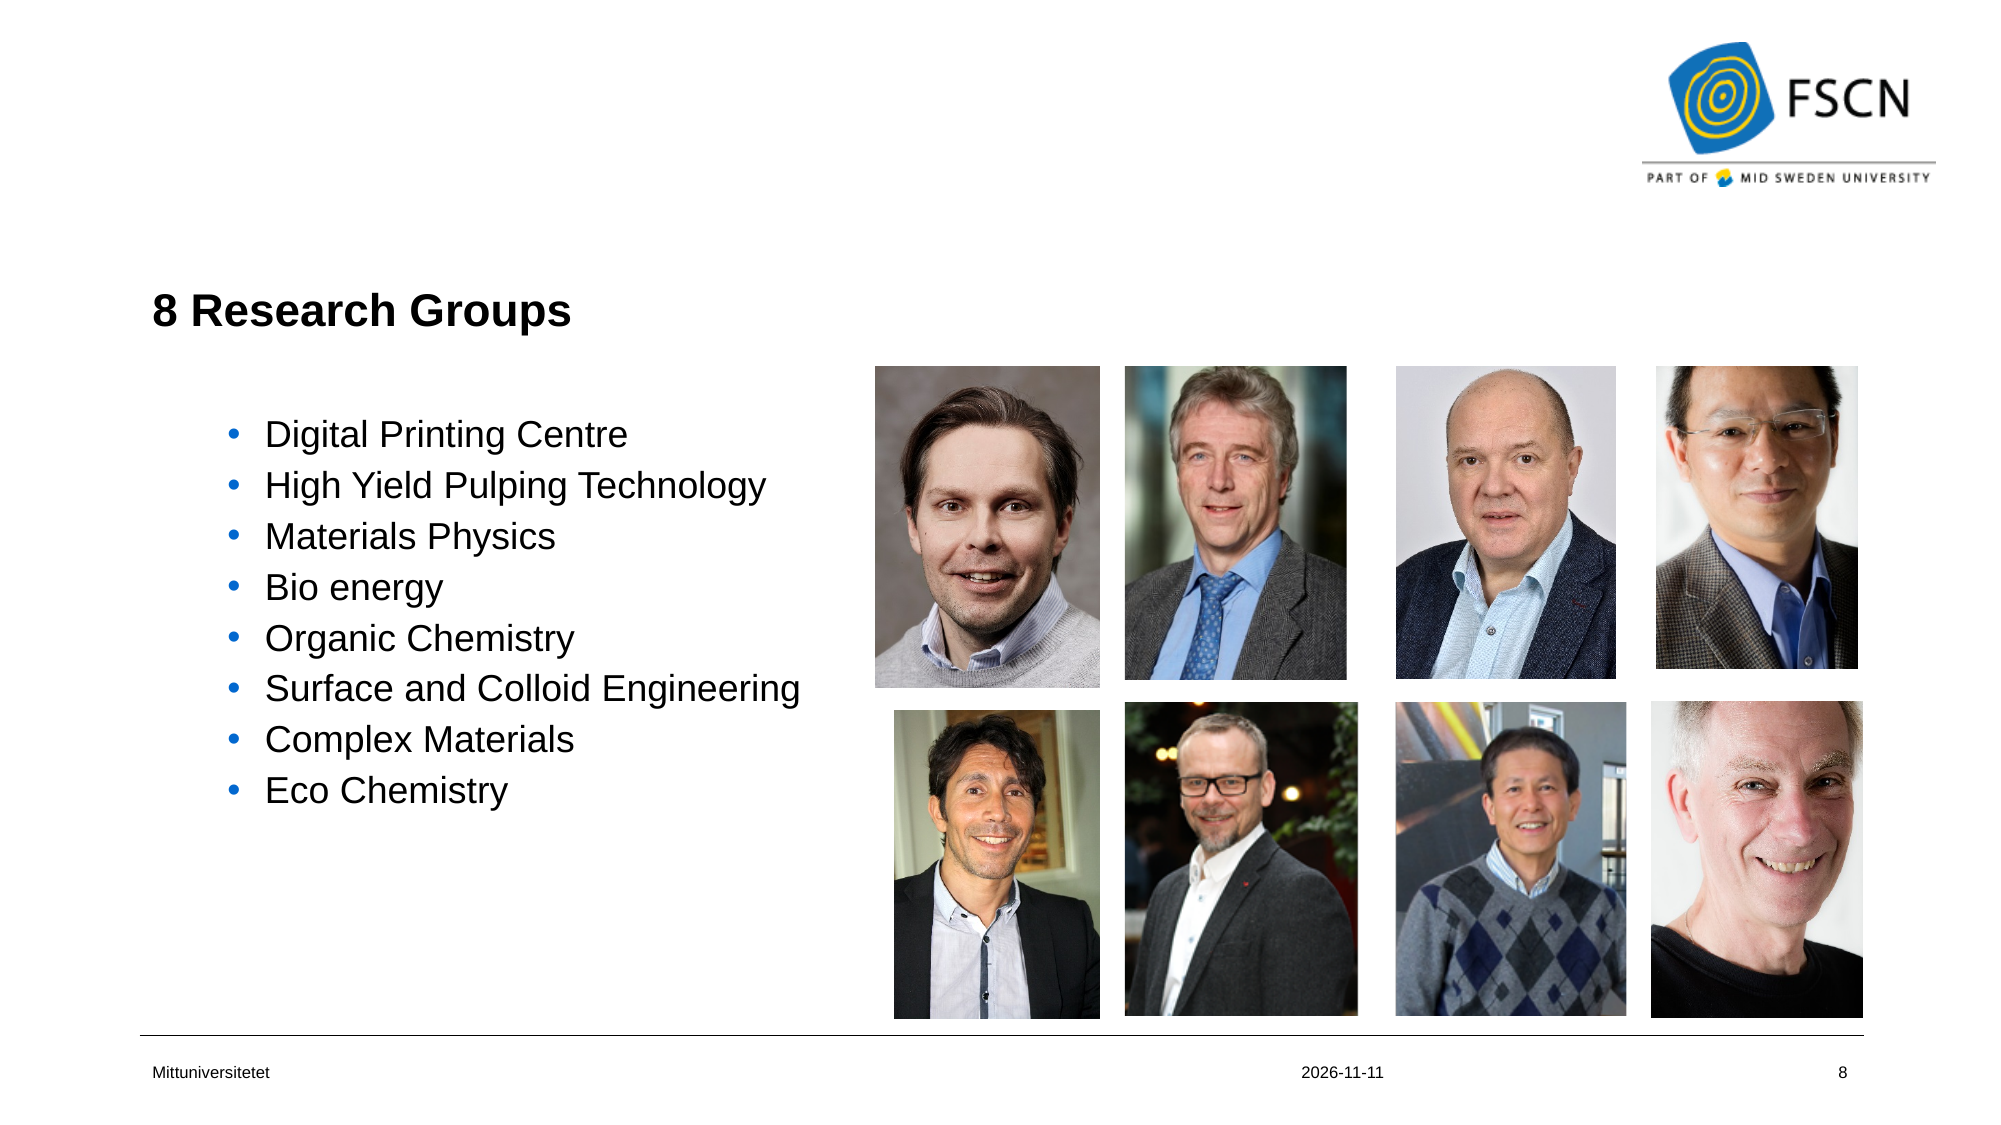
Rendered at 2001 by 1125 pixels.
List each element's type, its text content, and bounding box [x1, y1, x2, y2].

picture [1124, 366, 1347, 680]
title 8 Research Groups [137, 252, 1863, 360]
picture [1642, 42, 1936, 187]
picture [875, 366, 1100, 688]
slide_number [1286, 1042, 1538, 1102]
list Digital Printing Centre High Yield Pulping Technology Materials Physics Bio energy Organic Chemistry Surface and Colloid Engineering Complex Materials Eco Chemistry [137, 407, 850, 1014]
picture [894, 710, 1100, 1019]
picture [1395, 366, 1616, 679]
slide_number 8 [1611, 1042, 1863, 1102]
picture [1651, 701, 1863, 1019]
picture [1124, 701, 1627, 1016]
picture [1656, 366, 1858, 669]
